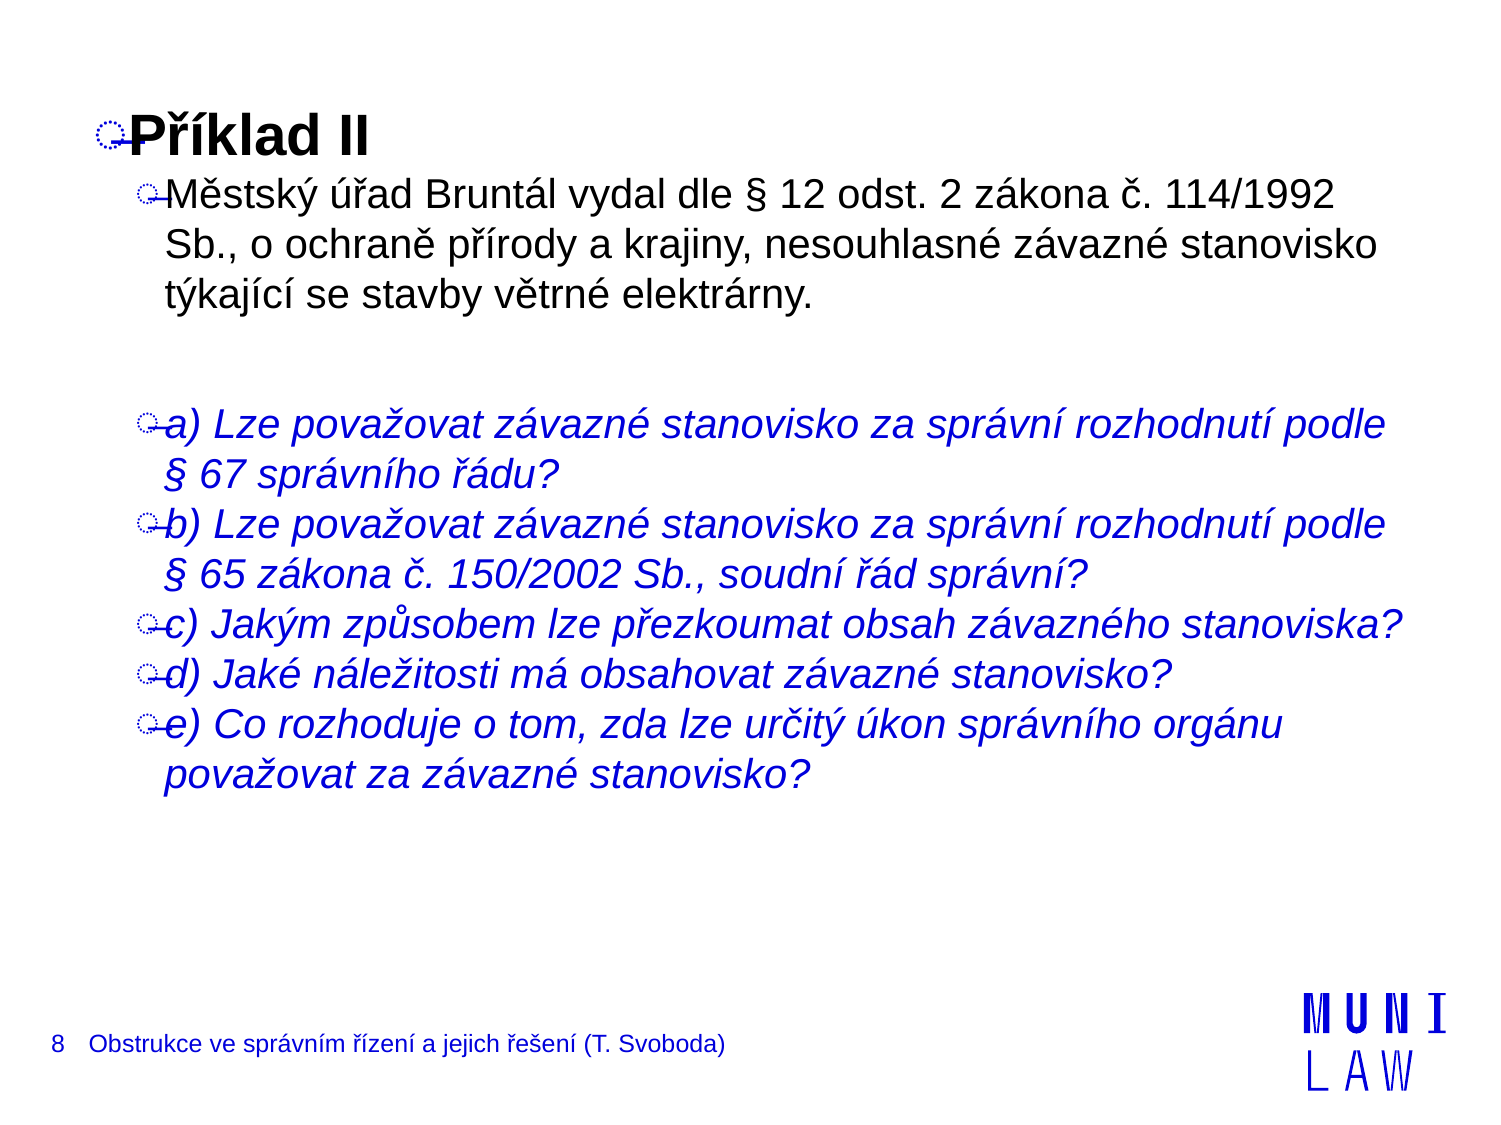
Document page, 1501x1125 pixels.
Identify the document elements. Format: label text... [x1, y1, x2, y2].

list Příklad II Městský úřad Bruntál vydal dle § 12 odst. 2 zákona č. 114/1992 Sb., o ochraně přírody a krajiny, nesouhlasné závazné stanovisko týkající se stavby větrné elektrárny. a) Lze považovat závazné stanovisko za správní rozhodnutí podle § 67 správního řádu? b) Lze považovat závazné stanovisko za správní rozhodnutí podle § 65 zákona č. 150/2002 Sb., soudní řád správní? c) Jakým způsobem lze přezkoumat obsah závazného stanoviska? d) Jaké náležitosti má obsahovat závazné stanovisko? e) Co rozhoduje o tom, zda lze určitý úkon správního orgánu považovat za závazné stanovisko? [81, 62, 1406, 742]
slide_number 8 [50, 1021, 82, 1063]
footer Obstrukce ve správním řízení a jejich řešení (T. Svoboda) [88, 1021, 1064, 1063]
